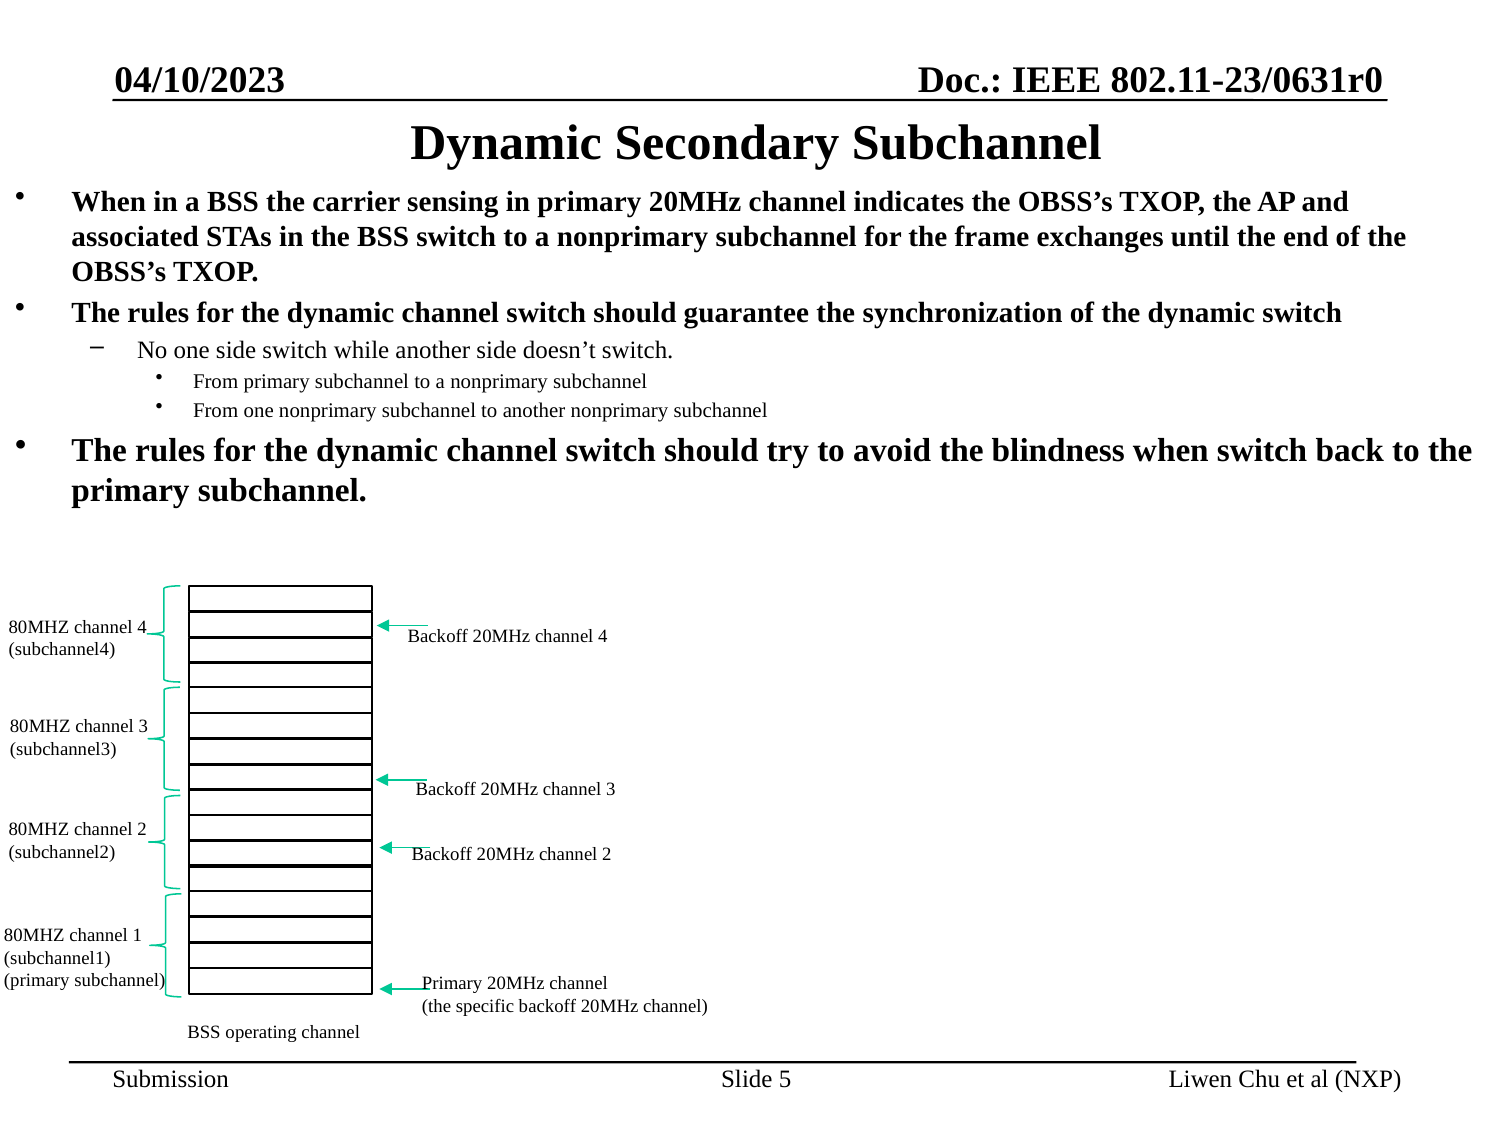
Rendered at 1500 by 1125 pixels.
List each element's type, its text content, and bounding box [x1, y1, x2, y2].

text_box Primary 20MHz channel (the specific backoff 20MHz channel) [406, 963, 769, 1015]
text_box [163, 767, 180, 792]
text_box [223, 817, 374, 843]
text_box [223, 843, 374, 869]
text_box [163, 679, 181, 683]
text_box [224, 715, 374, 741]
text_box [187, 792, 374, 817]
text_box [187, 889, 374, 918]
text_box 80MHZ channel 3 (subchannel3) [0, 706, 224, 767]
text_box [163, 794, 181, 809]
text_box [187, 767, 374, 792]
text_box [187, 869, 374, 889]
text_box [187, 584, 374, 613]
text_box BSS operating channel [172, 1012, 402, 1050]
text_box Backoff 20MHz channel 3 [400, 769, 630, 807]
slide_number Slide 5 [712, 1061, 800, 1093]
text_box [163, 686, 180, 706]
text_box [223, 639, 374, 665]
text_box [223, 613, 374, 639]
footer Liwen Chu et al (NXP) [1165, 1061, 1402, 1093]
text_box [218, 918, 374, 944]
text_box [164, 893, 182, 915]
text_box [218, 944, 374, 970]
text_box 80MHZ channel 2 (subchannel2) [0, 809, 223, 872]
text_box 80MHZ channel 4 (subchannel4) [0, 607, 223, 679]
text_box [163, 585, 181, 607]
text_box 80MHZ channel 1 (subchannel1) (primary subchannel) [0, 915, 218, 1004]
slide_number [114, 54, 288, 101]
text_box [224, 741, 374, 767]
text_box Backoff 20MHz channel 2 [396, 834, 626, 872]
title Dynamic Secondary Subchannel [5, 77, 1500, 174]
text_box [187, 685, 374, 715]
text_box [218, 970, 374, 996]
list When in a BSS the carrier sensing in primary 20MHz channel indicates the OBSS’s TXOP, the AP and associated STAs in the BSS switch to a nonprimary subchannel for the frame exchanges until the end of the OBSS’s TXOP. The rules for the dynamic channel switch should guarantee the synchronization of the dynamic switch No one side switch while another side doesn’t switch. From primary subchannel to a nonprimary subchannel From one nonprimary subchannel to another nonprimary subchannel The rules for the dynamic channel switch should try to avoid the blindness when switch back to the primary subchannel. [0, 174, 1500, 561]
text_box [163, 872, 181, 890]
text_box Backoff 20MHz channel 4 [392, 616, 622, 654]
text_box [187, 665, 374, 685]
